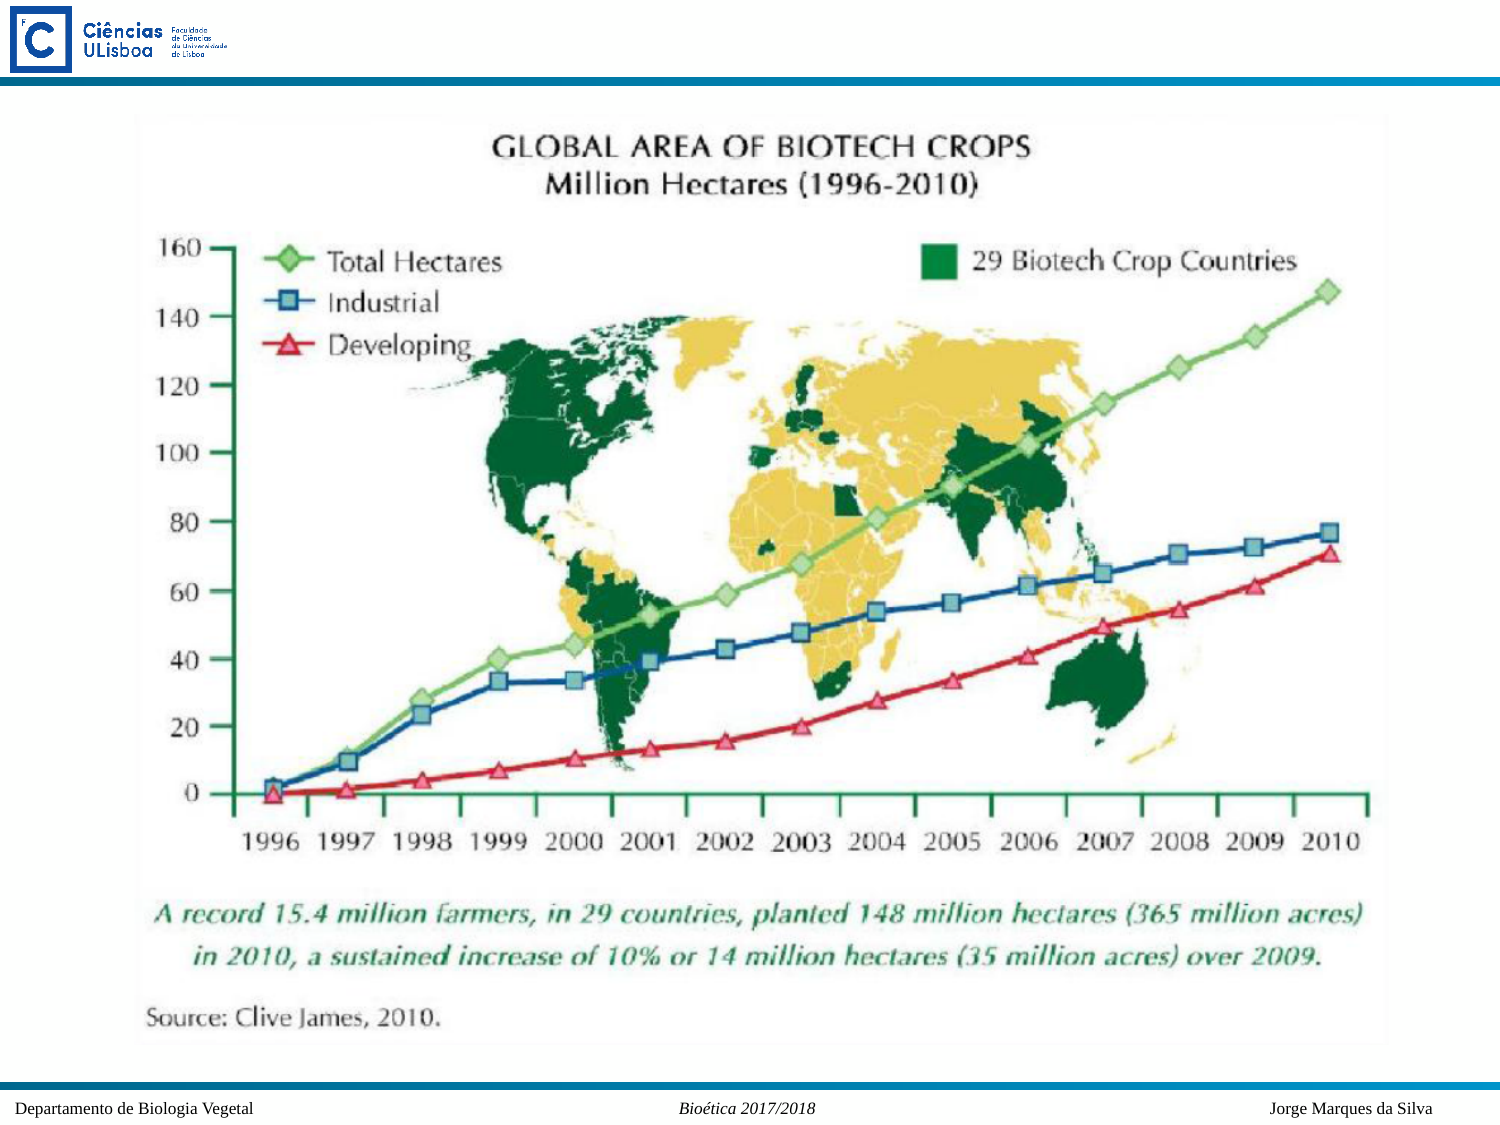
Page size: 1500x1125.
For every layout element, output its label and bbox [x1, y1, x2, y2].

picture [134, 114, 1389, 1045]
picture [10, 6, 227, 73]
